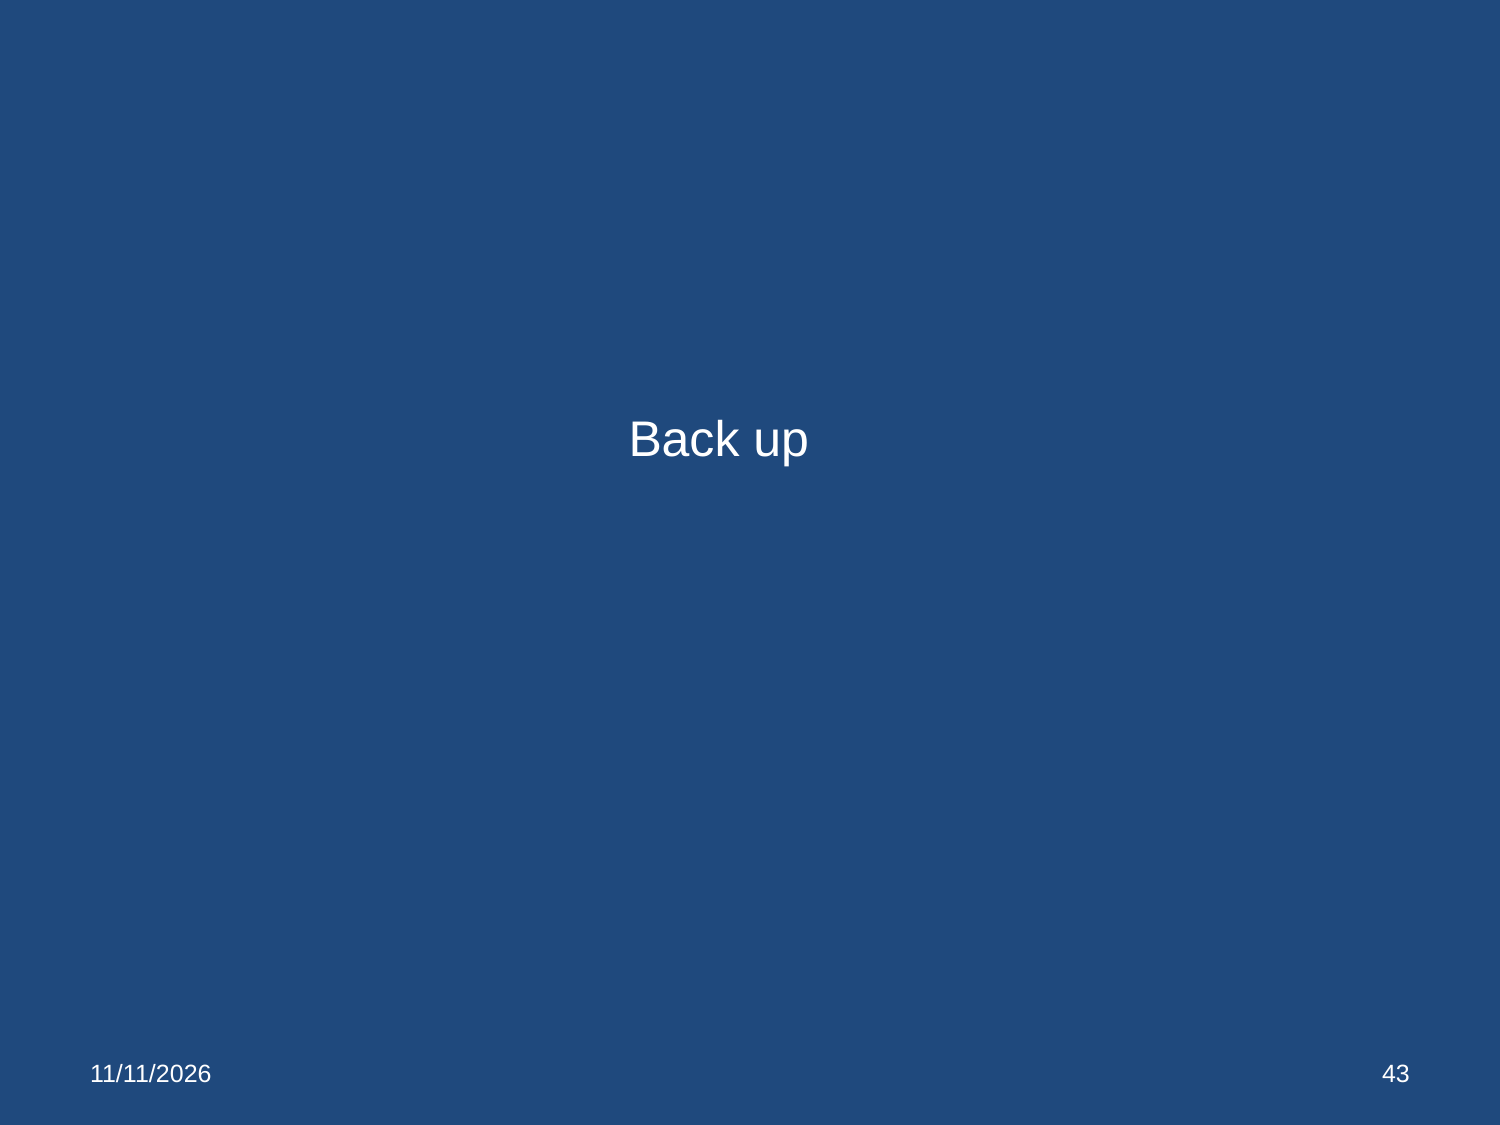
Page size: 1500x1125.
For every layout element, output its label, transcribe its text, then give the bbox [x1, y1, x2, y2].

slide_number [75, 1042, 425, 1103]
text_box Back up [613, 399, 824, 474]
slide_number 43 [1074, 1042, 1425, 1103]
